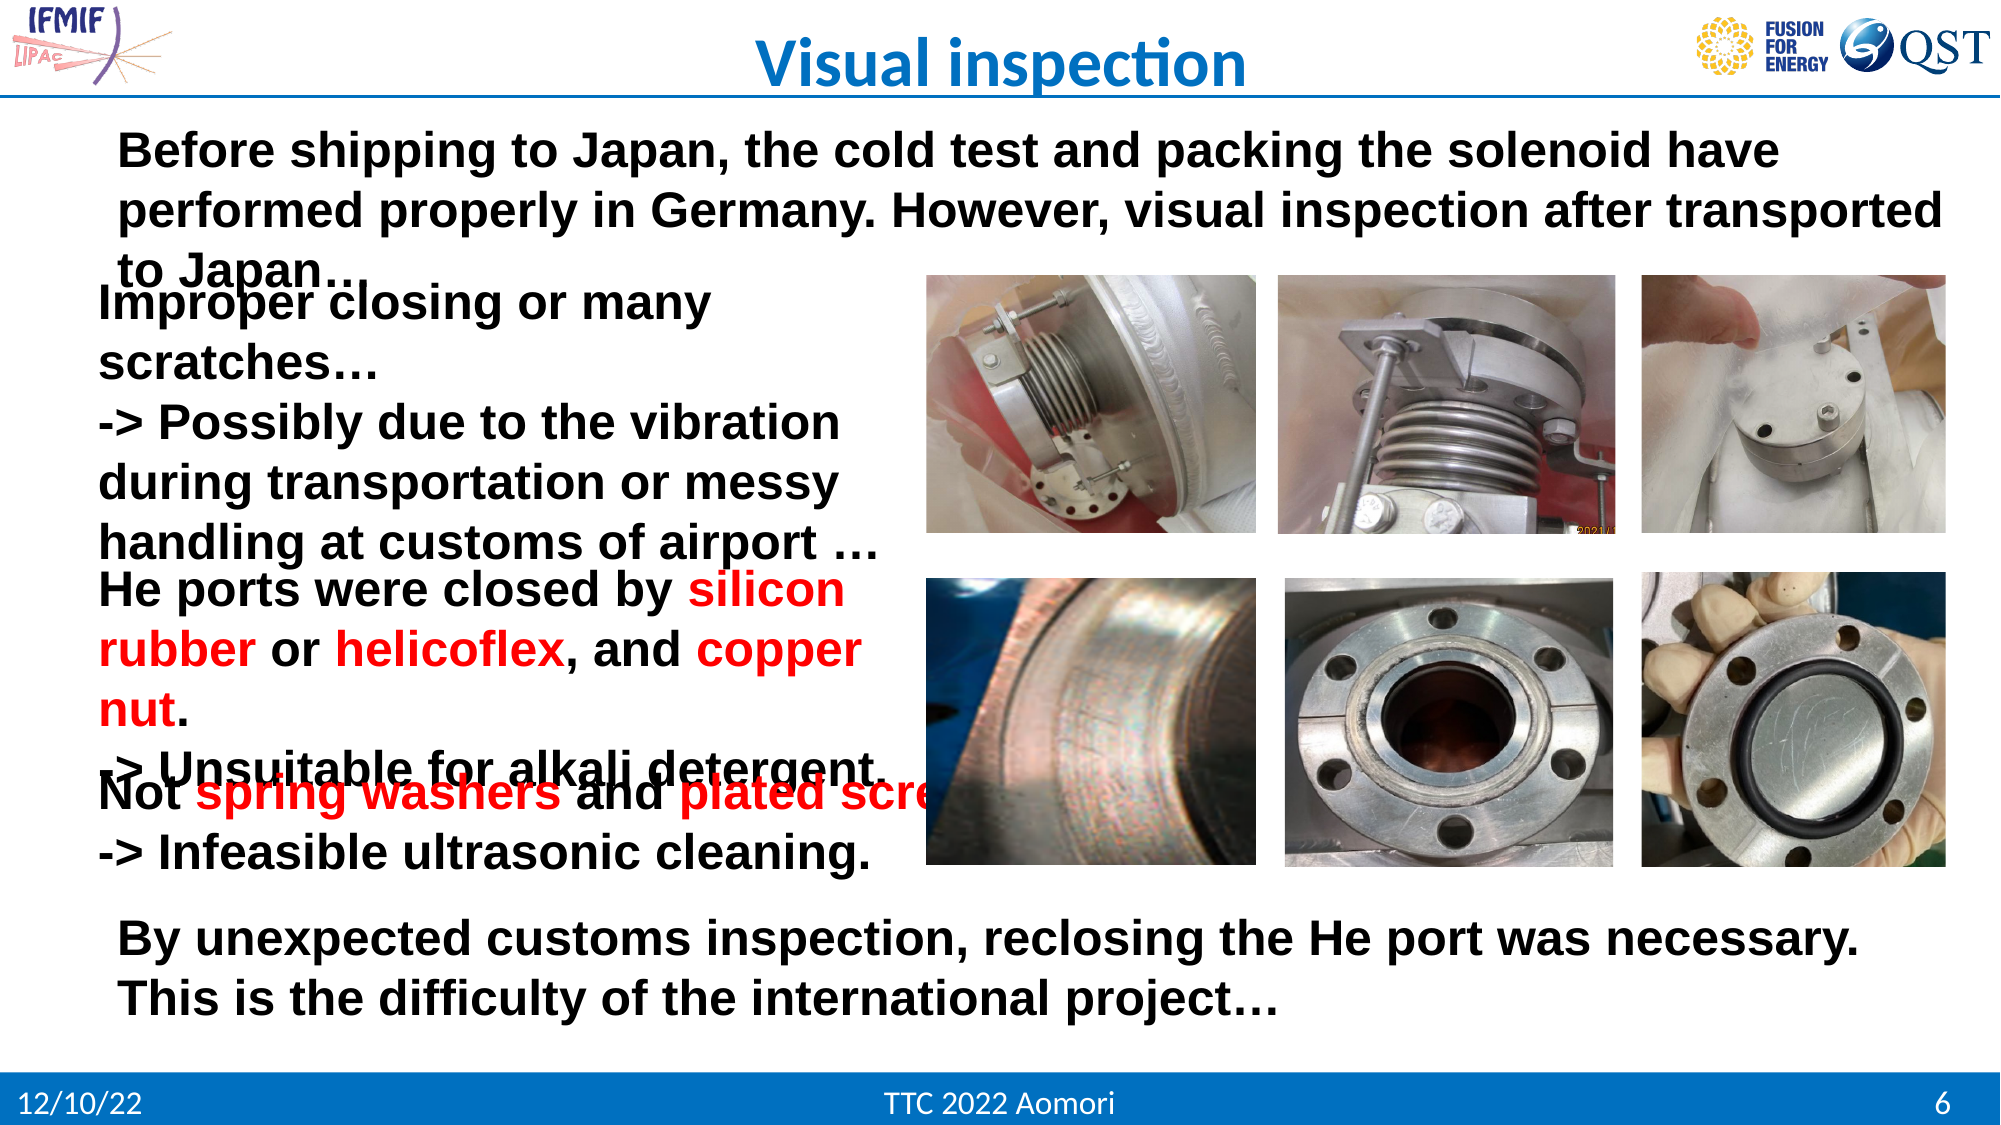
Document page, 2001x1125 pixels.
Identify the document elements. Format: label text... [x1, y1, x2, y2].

text_box Not spring washers and plated screws. -> Infeasible ultrasonic cleaning. [83, 752, 1214, 888]
text_box He ports were closed by silicon rubber or helicoflex, and copper nut. -> Unsuitable for alkali detergent. [83, 549, 921, 752]
text_box Improper closing or many scratches… -> Possibly due to the vibration during transportation or messy handling at customs of airport … [83, 262, 921, 549]
footer TTC 2022 Aomori [683, 1073, 1317, 1125]
text_box Before shipping to Japan, the cold test and packing the solenoid have performed properly in Germany. However, visual inspection after transported to Japan… [102, 110, 1965, 305]
text_box Visual inspection [269, 4, 1735, 101]
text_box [926, 274, 1947, 868]
text_box By unexpected customs inspection, reclosing the He port was necessary. This is the difficulty of the international project… [102, 898, 1925, 1034]
picture [11, 0, 174, 90]
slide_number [1, 1073, 469, 1125]
